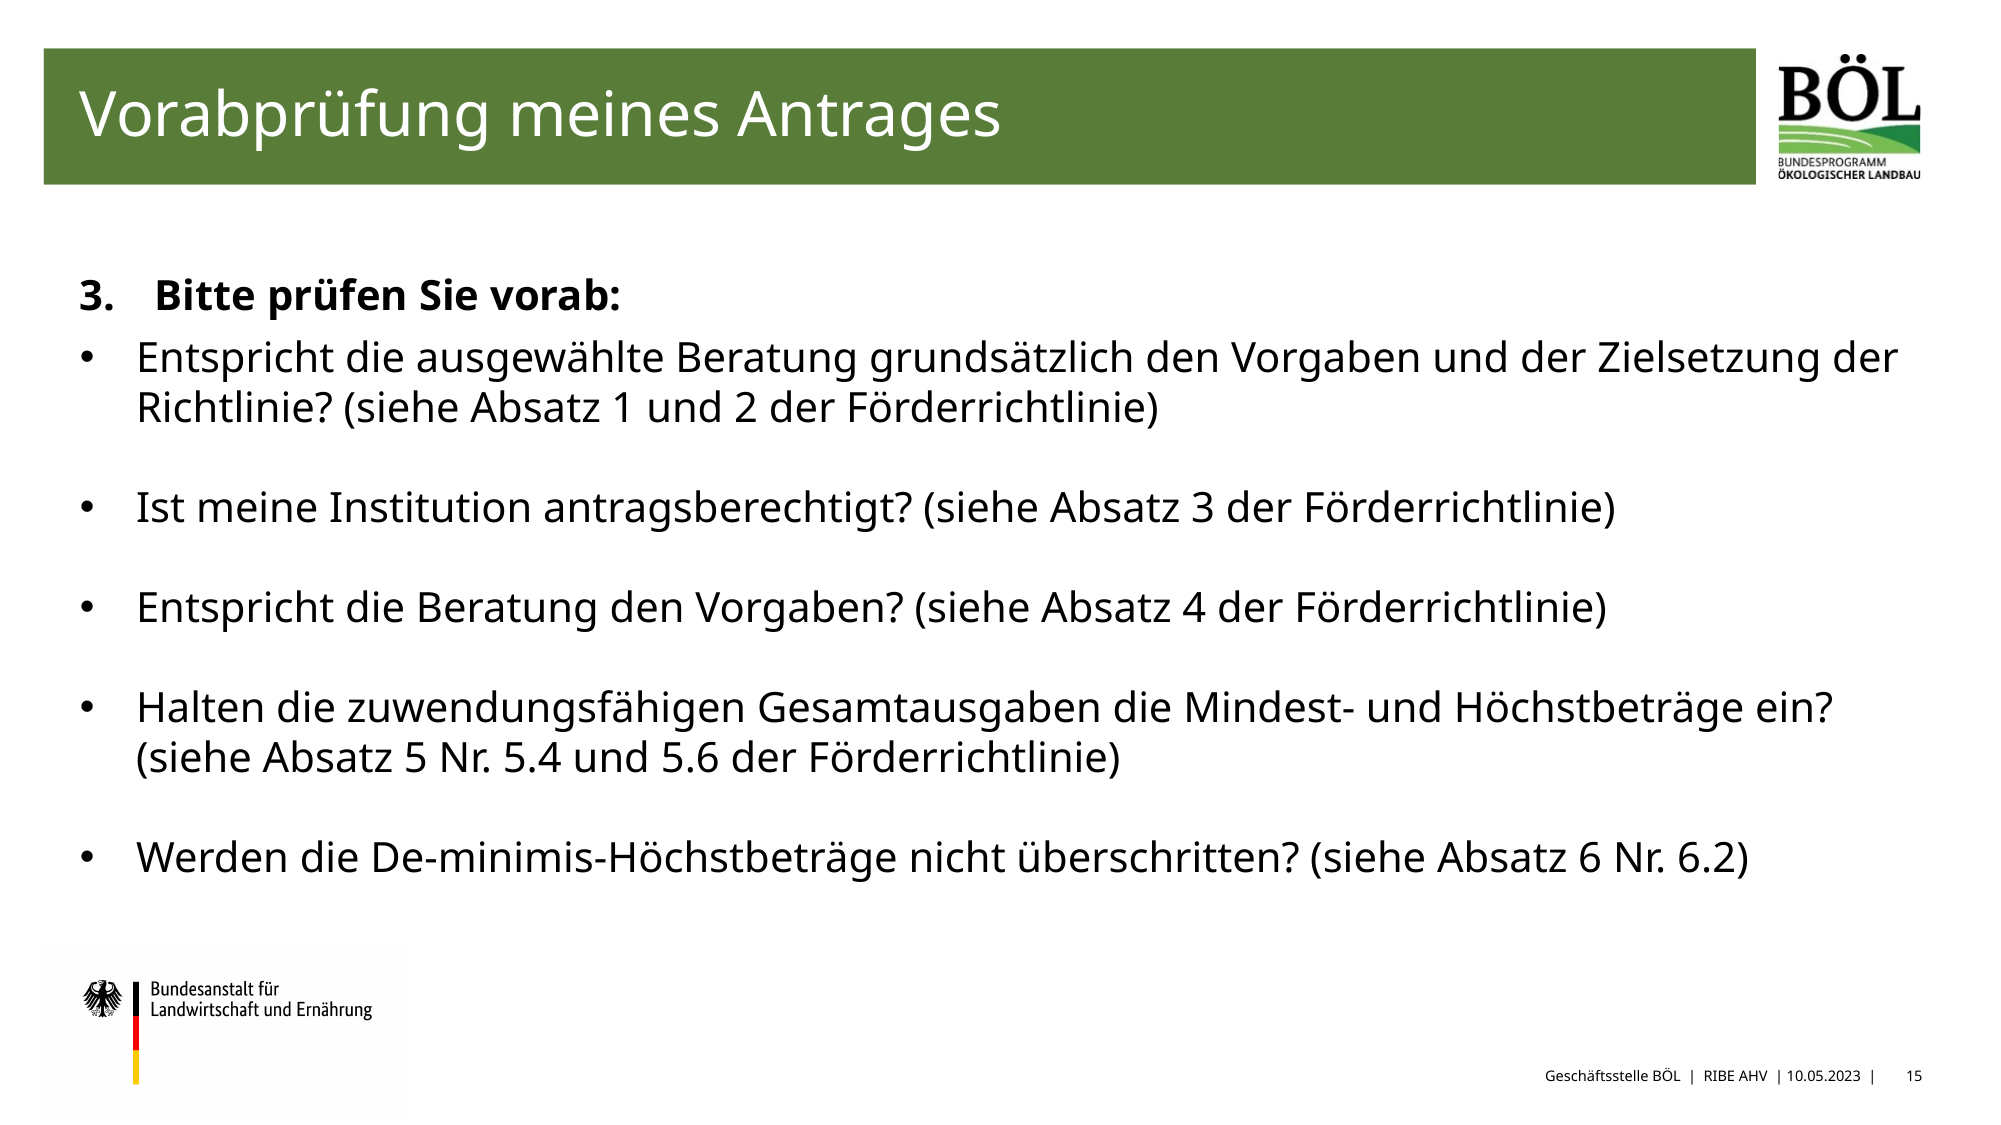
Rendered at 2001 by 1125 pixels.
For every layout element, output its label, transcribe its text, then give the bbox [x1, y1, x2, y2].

title Vorabprüfung meines Antrages [79, 76, 1921, 185]
footer Geschäftsstelle BÖL | RIBE AHV | 10.05.2023 | [574, 1067, 1899, 1085]
list Bitte prüfen Sie vorab: Entspricht die ausgewählte Beratung grundsätzlich den Vorgaben und der Zielsetzung der Richtlinie? (siehe Absatz 1 und 2 der Förderrichtlinie) Ist meine Institution antragsberechtigt? (siehe Absatz 3 der Förderrichtlinie) Entspricht die Beratung den Vorgaben? (siehe Absatz 4 der Förderrichtlinie) Halten die zuwendungsfähigen Gesamtausgaben die Mindest- und Höchstbeträge ein? (siehe Absatz 5 Nr. 5.4 und 5.6 der Förderrichtlinie) Werden die De-minimis-Höchstbeträge nicht überschritten? (siehe Absatz 6 Nr. 6.2) [79, 243, 1921, 911]
picture [43, 944, 411, 1122]
picture [1778, 54, 1921, 76]
text_box [43, 48, 1757, 185]
text_box [456, 257, 1798, 929]
slide_number 15 [1905, 1067, 1940, 1085]
